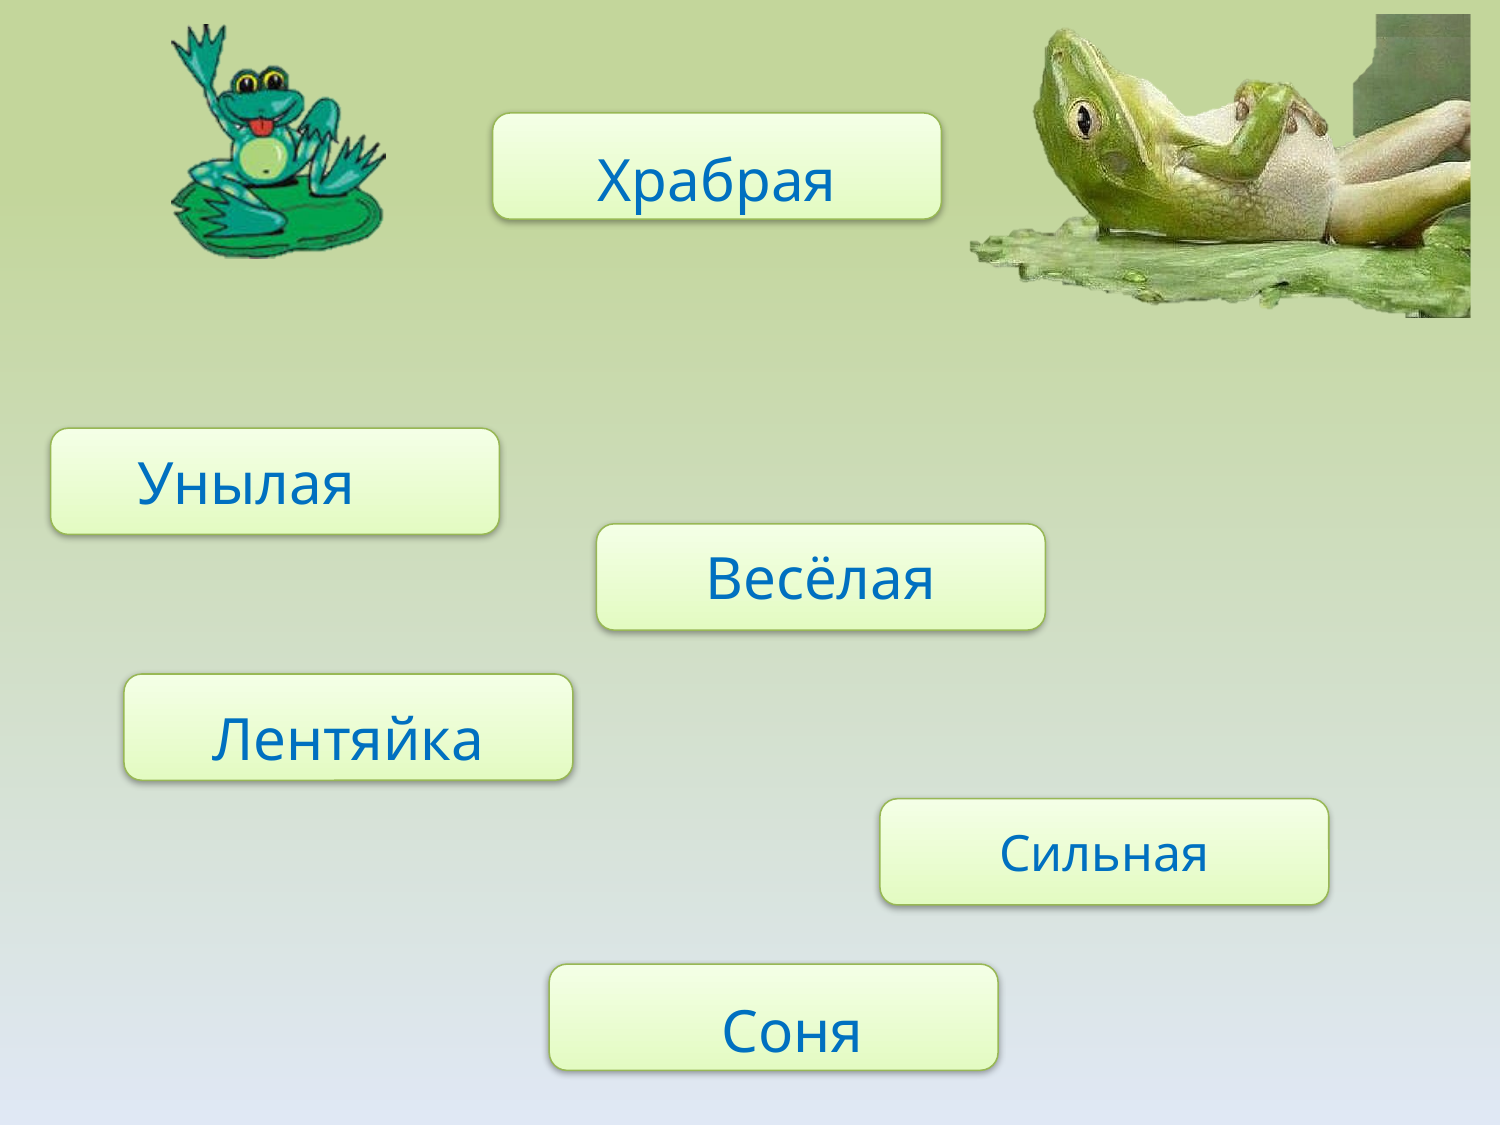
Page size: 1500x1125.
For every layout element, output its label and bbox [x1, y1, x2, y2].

text_box [123, 673, 574, 781]
picture [170, 23, 386, 259]
text_box [879, 798, 1330, 906]
picture [950, 14, 1471, 318]
text_box [492, 112, 942, 222]
text_box [596, 523, 1046, 631]
text_box [548, 963, 999, 1074]
text_box [50, 427, 500, 535]
